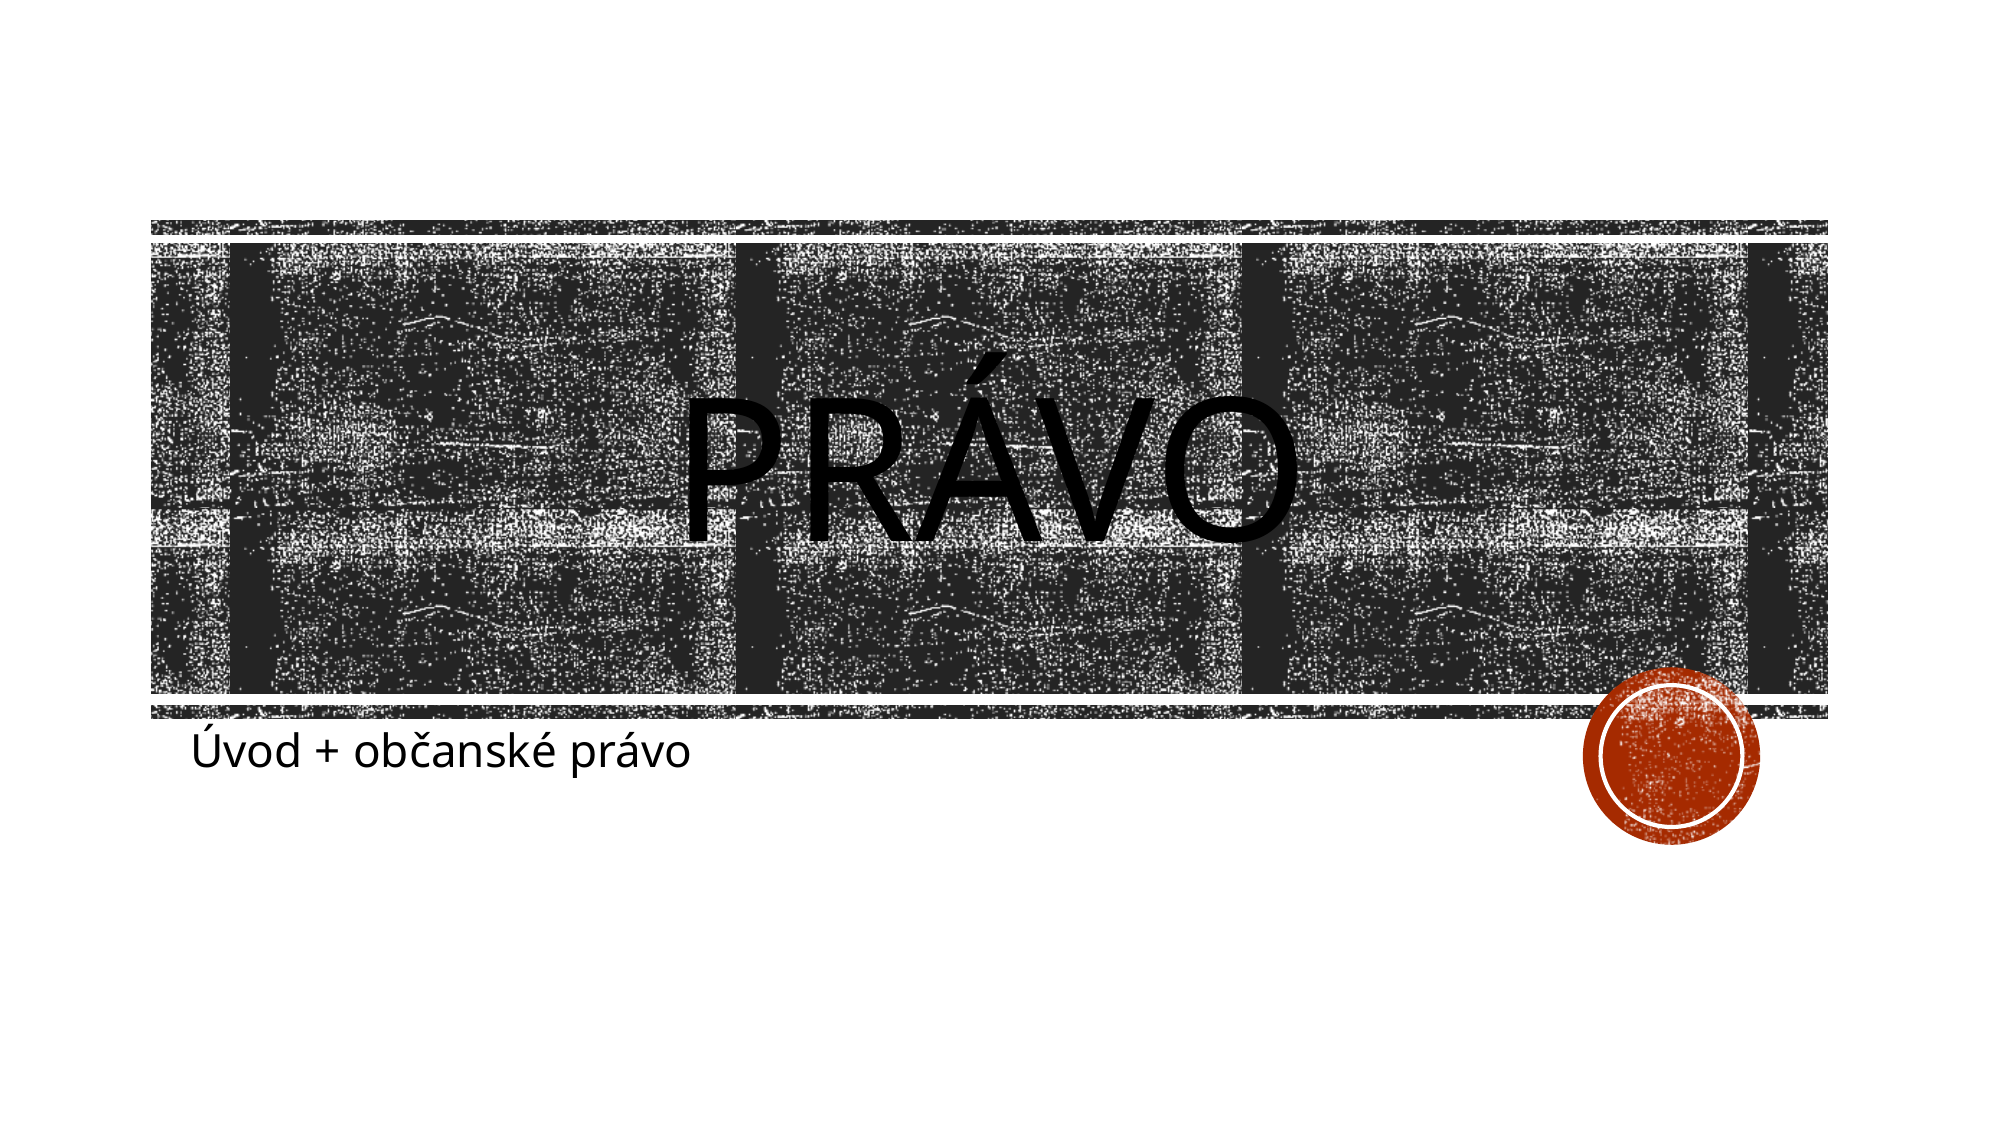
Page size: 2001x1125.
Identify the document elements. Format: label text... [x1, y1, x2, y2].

title právo [172, 234, 1808, 733]
subtitle Úvod + občanské právo [175, 720, 1470, 896]
